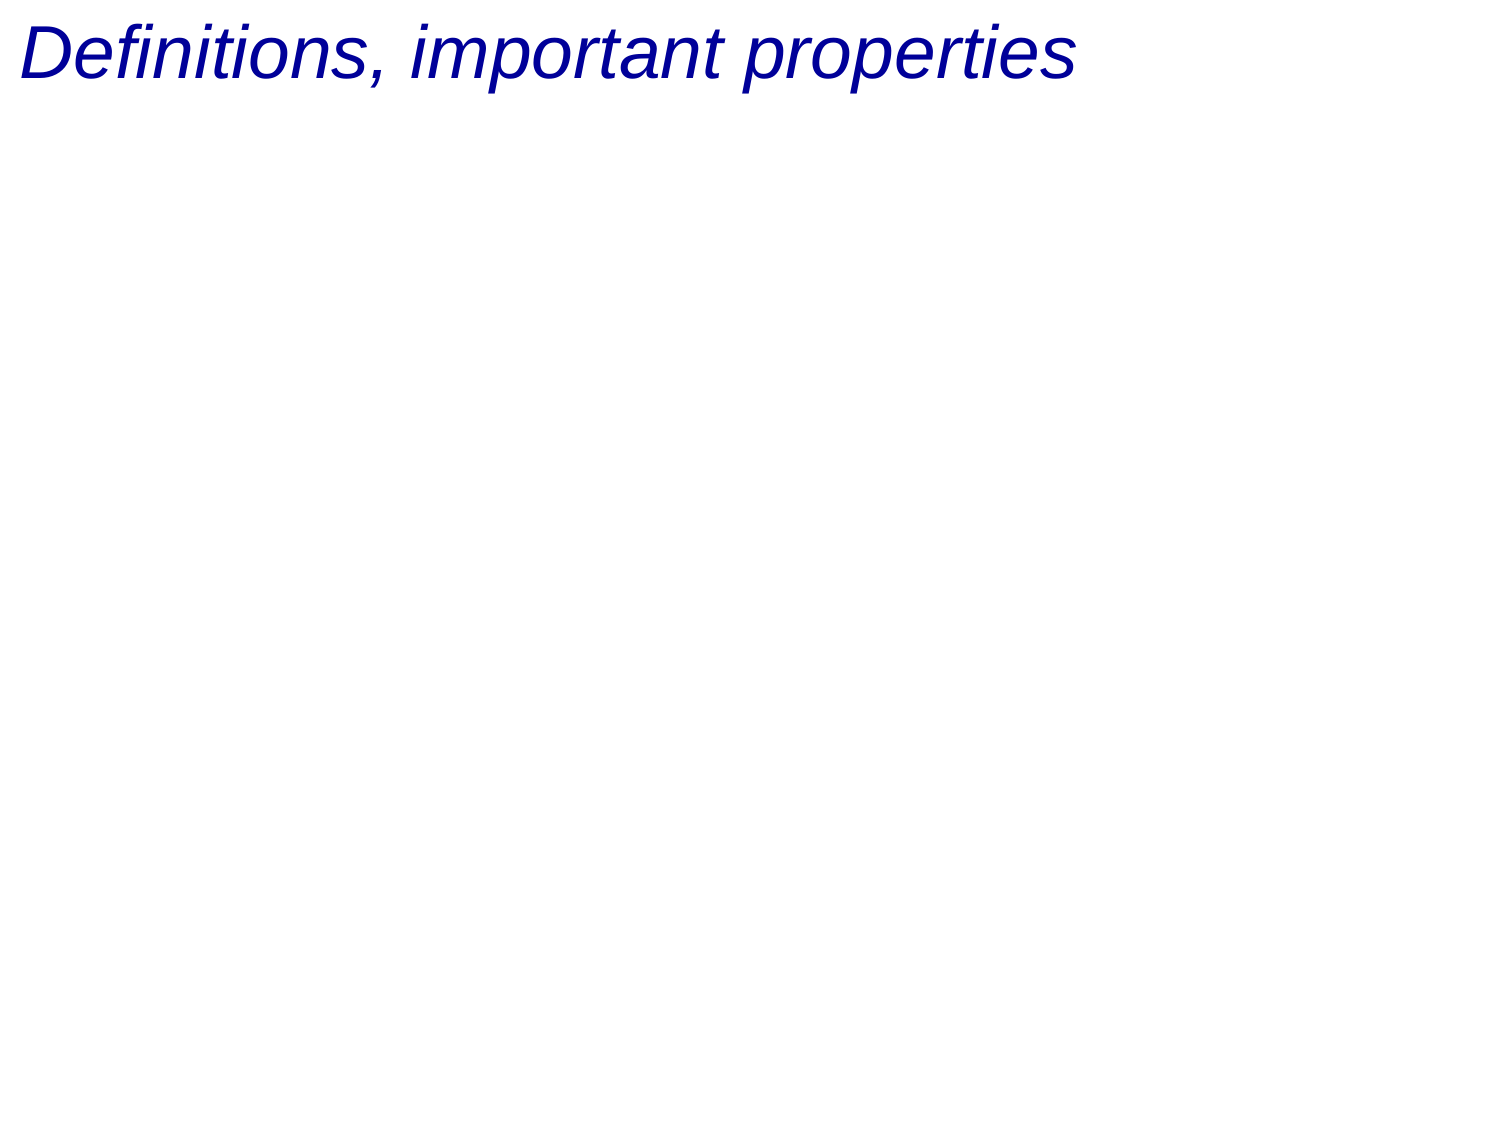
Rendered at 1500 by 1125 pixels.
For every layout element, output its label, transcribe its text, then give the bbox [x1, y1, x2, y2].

title Definitions, important properties [4, 0, 1500, 105]
